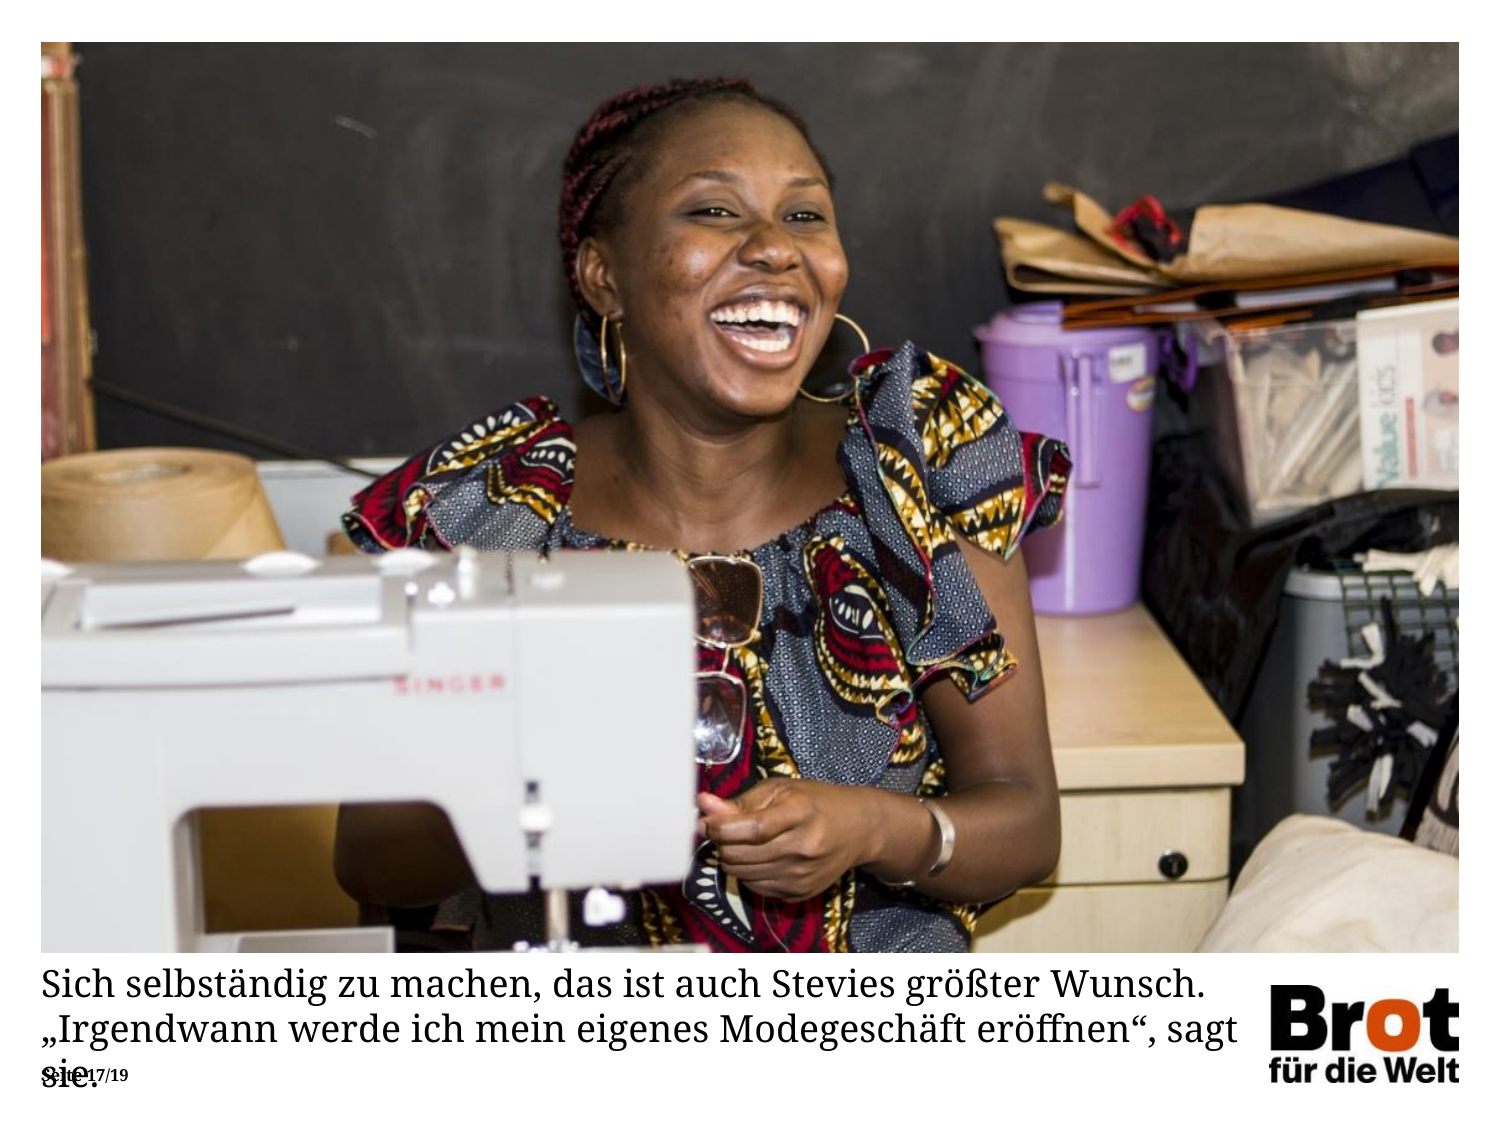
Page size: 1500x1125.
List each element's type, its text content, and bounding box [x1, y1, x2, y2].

text_box Sich selbständig zu machen, das ist auch Stevies größter Wunsch. „Irgendwann werde ich mein eigenes Modegeschäft eröffnen“, sagt sie. [41, 959, 1276, 1102]
picture [40, 42, 1460, 953]
picture [1276, 985, 1459, 1083]
